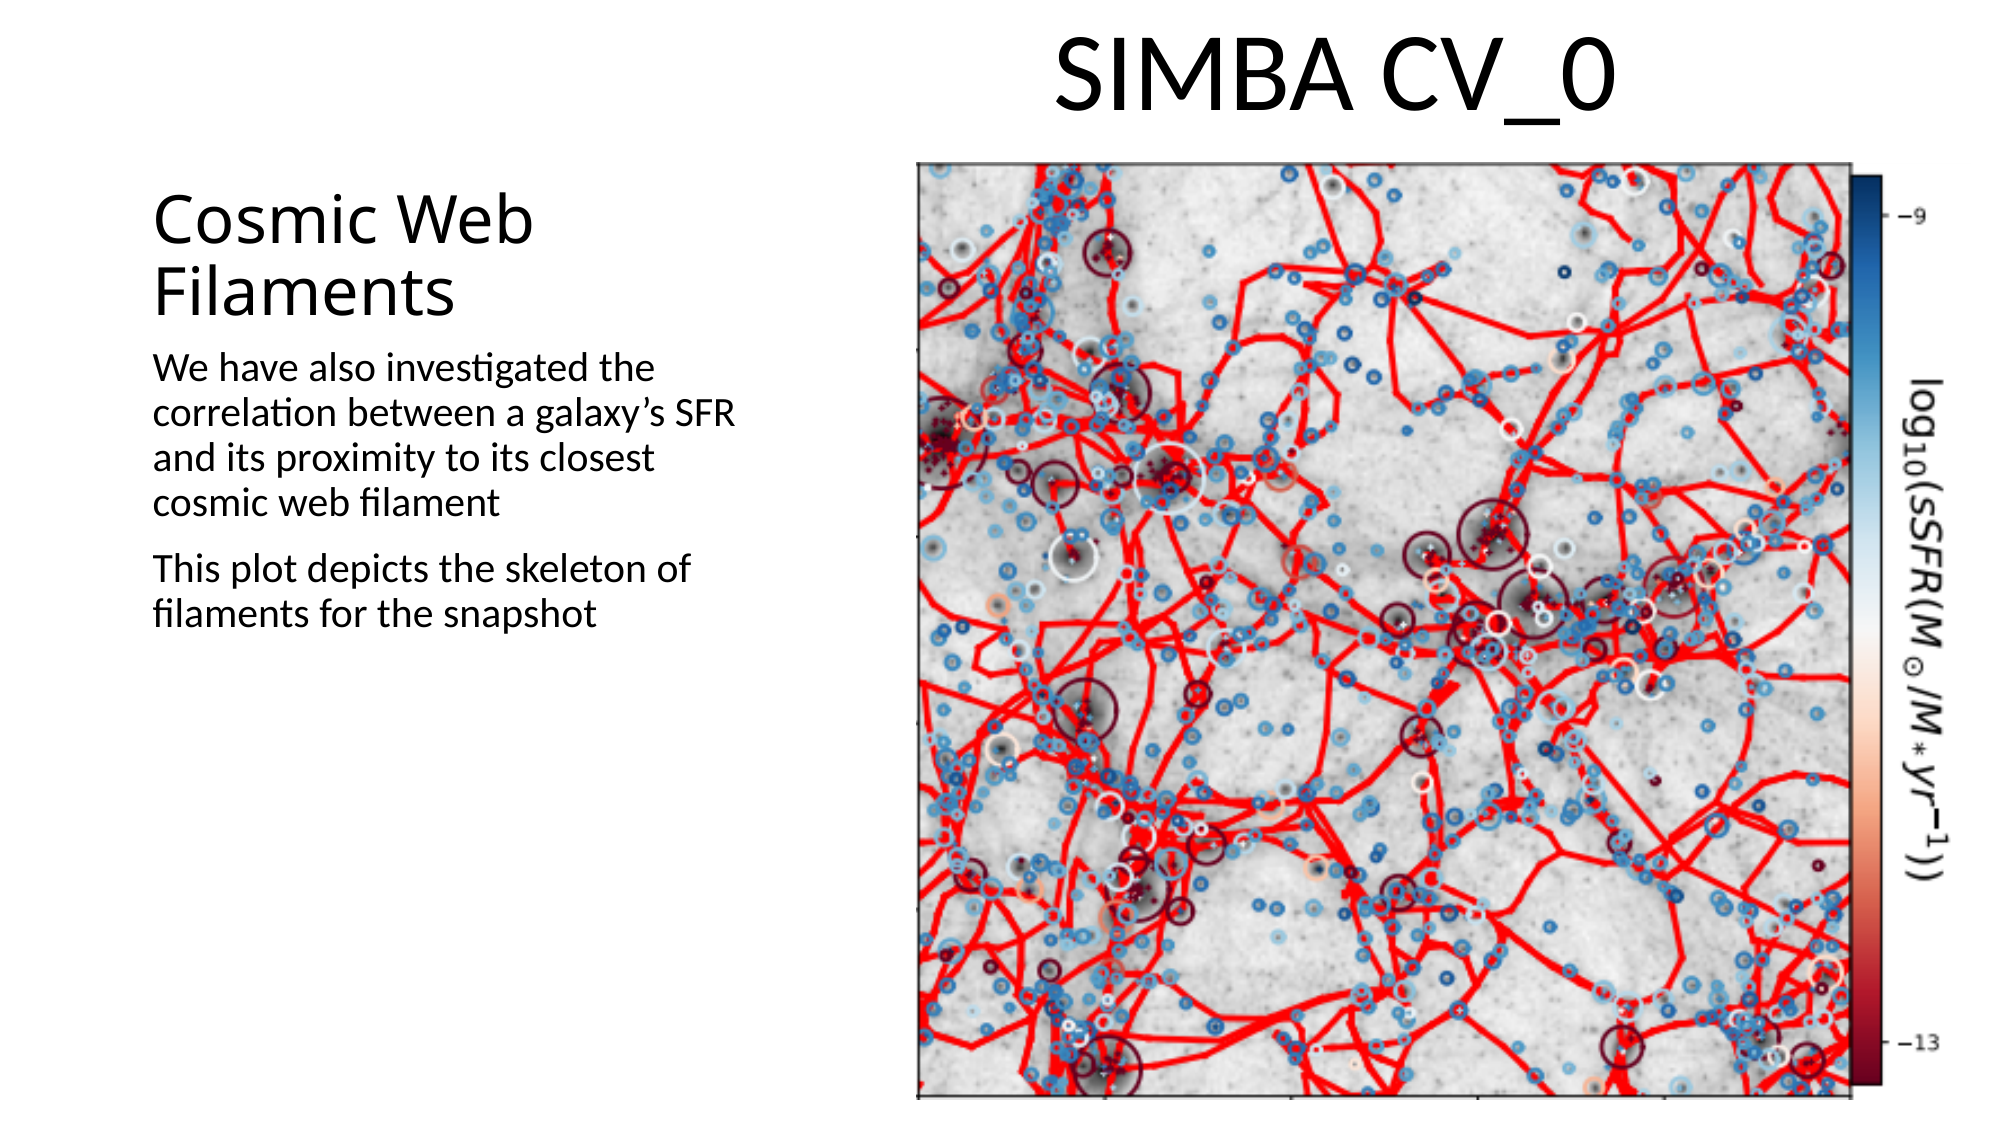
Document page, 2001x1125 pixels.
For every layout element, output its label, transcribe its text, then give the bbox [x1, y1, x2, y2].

title Cosmic Web Filaments [137, 75, 783, 337]
list We have also investigated the correlation between a galaxy’s SFR and its proximity to its closest cosmic web filament This plot depicts the skeleton of filaments for the snapshot [137, 337, 783, 963]
list SIMBA CV_0 [1038, 5, 1657, 118]
picture [849, 162, 2000, 1100]
